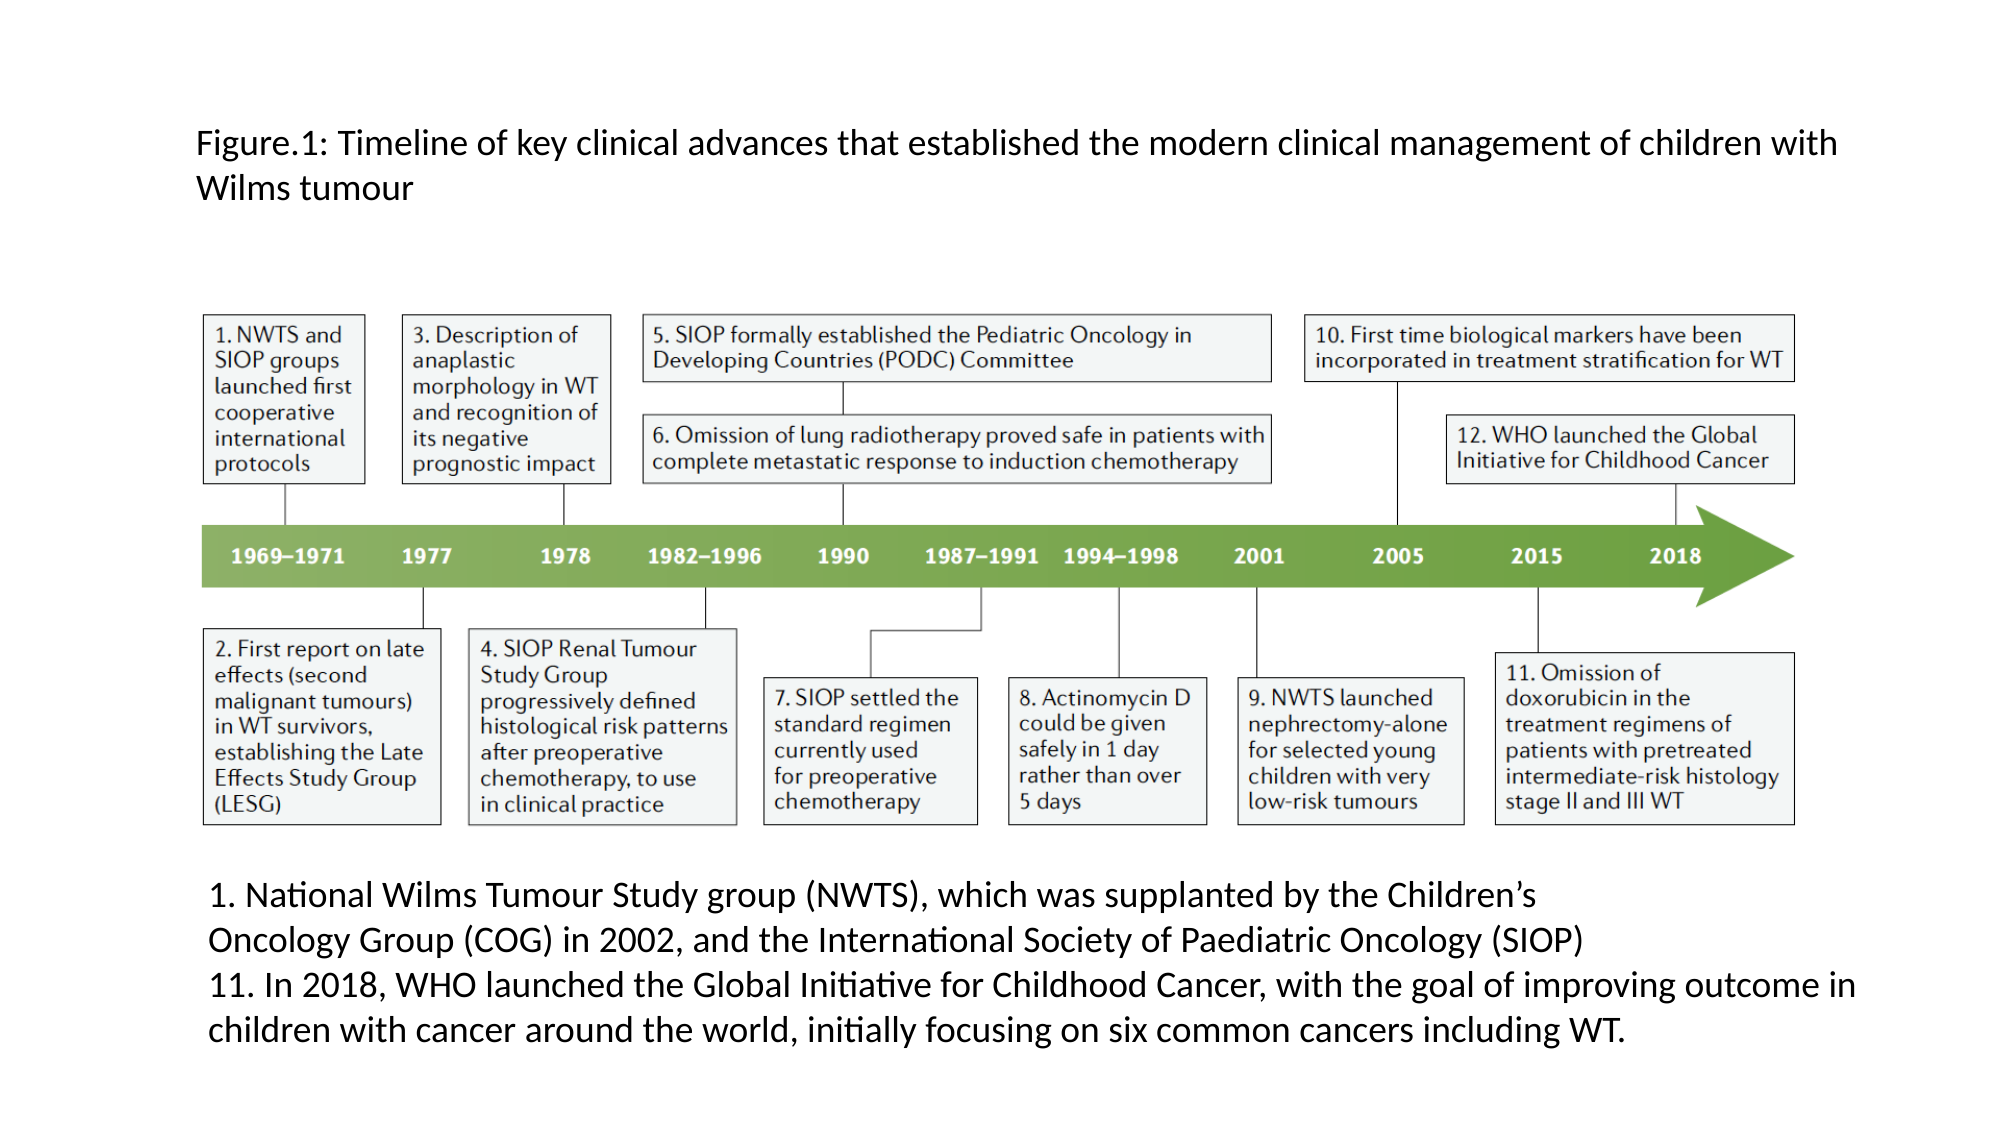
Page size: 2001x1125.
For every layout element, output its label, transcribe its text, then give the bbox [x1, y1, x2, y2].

text_box Figure.1: Timeline of key clinical advances that established the modern clinical management of children with Wilms tumour [181, 110, 1935, 261]
text_box 1. National Wilms Tumour Study group (NWTS), which was supplanted by the Children’s Oncology Group (COG) in 2002, and the International Society of Paediatric Oncology (SIOP) 11. In 2018, WHO launched the Global Initiative for Childhood Cancer, with the goal of improving outcome in children with cancer around the world, initially focusing on six common cancers including WT. [193, 862, 1895, 1103]
picture [181, 282, 1819, 843]
